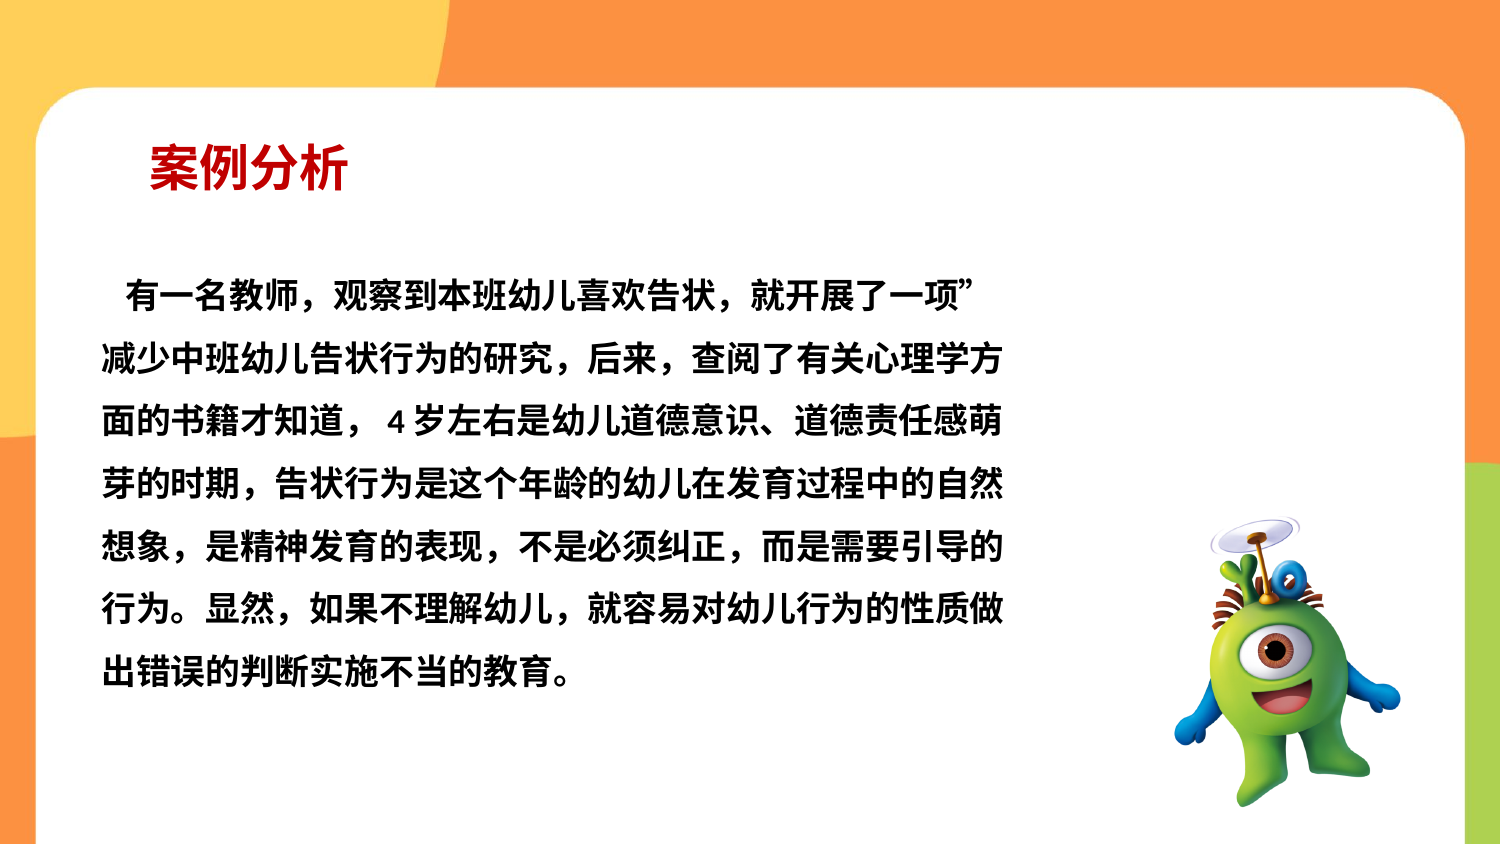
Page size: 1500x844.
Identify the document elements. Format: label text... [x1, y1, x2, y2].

list 有一名教师，观察到本班幼儿喜欢告状，就开展了一项”减少中班幼儿告状行为的研究，后来，查阅了有关心理学方面的书籍才知道，4岁左右是幼儿道德意识、道德责任感萌芽的时期，告状行为是这个年龄的幼儿在发育过程中的自然想象，是精神发育的表现，不是必须纠正，而是需要引导的行为。显然，如果不理解幼儿，就容易对幼儿行为的性质做出错误的判断实施不当的教育。 [90, 246, 1039, 705]
picture [0, 0, 1500, 844]
text_box 案例分析 [134, 129, 626, 205]
